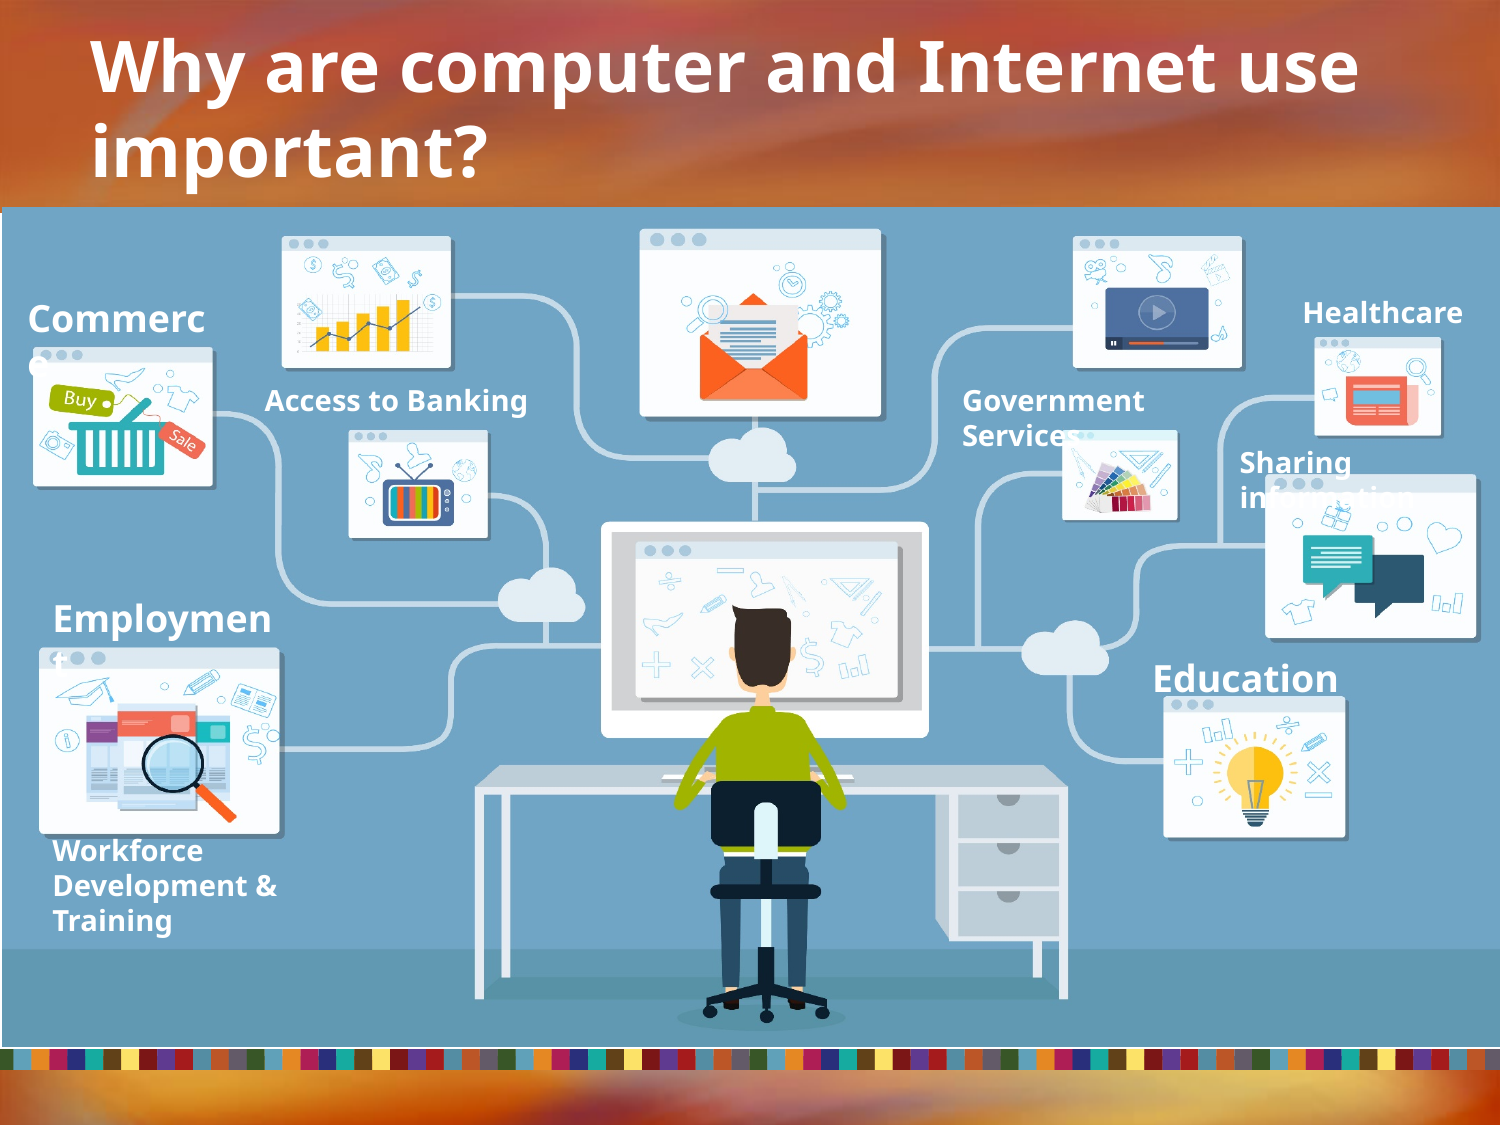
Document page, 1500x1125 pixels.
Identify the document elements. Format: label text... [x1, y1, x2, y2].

title Why are computer and Internet use important? [75, 12, 1425, 200]
picture [0, 0, 1500, 1047]
picture [0, 1049, 1500, 1125]
